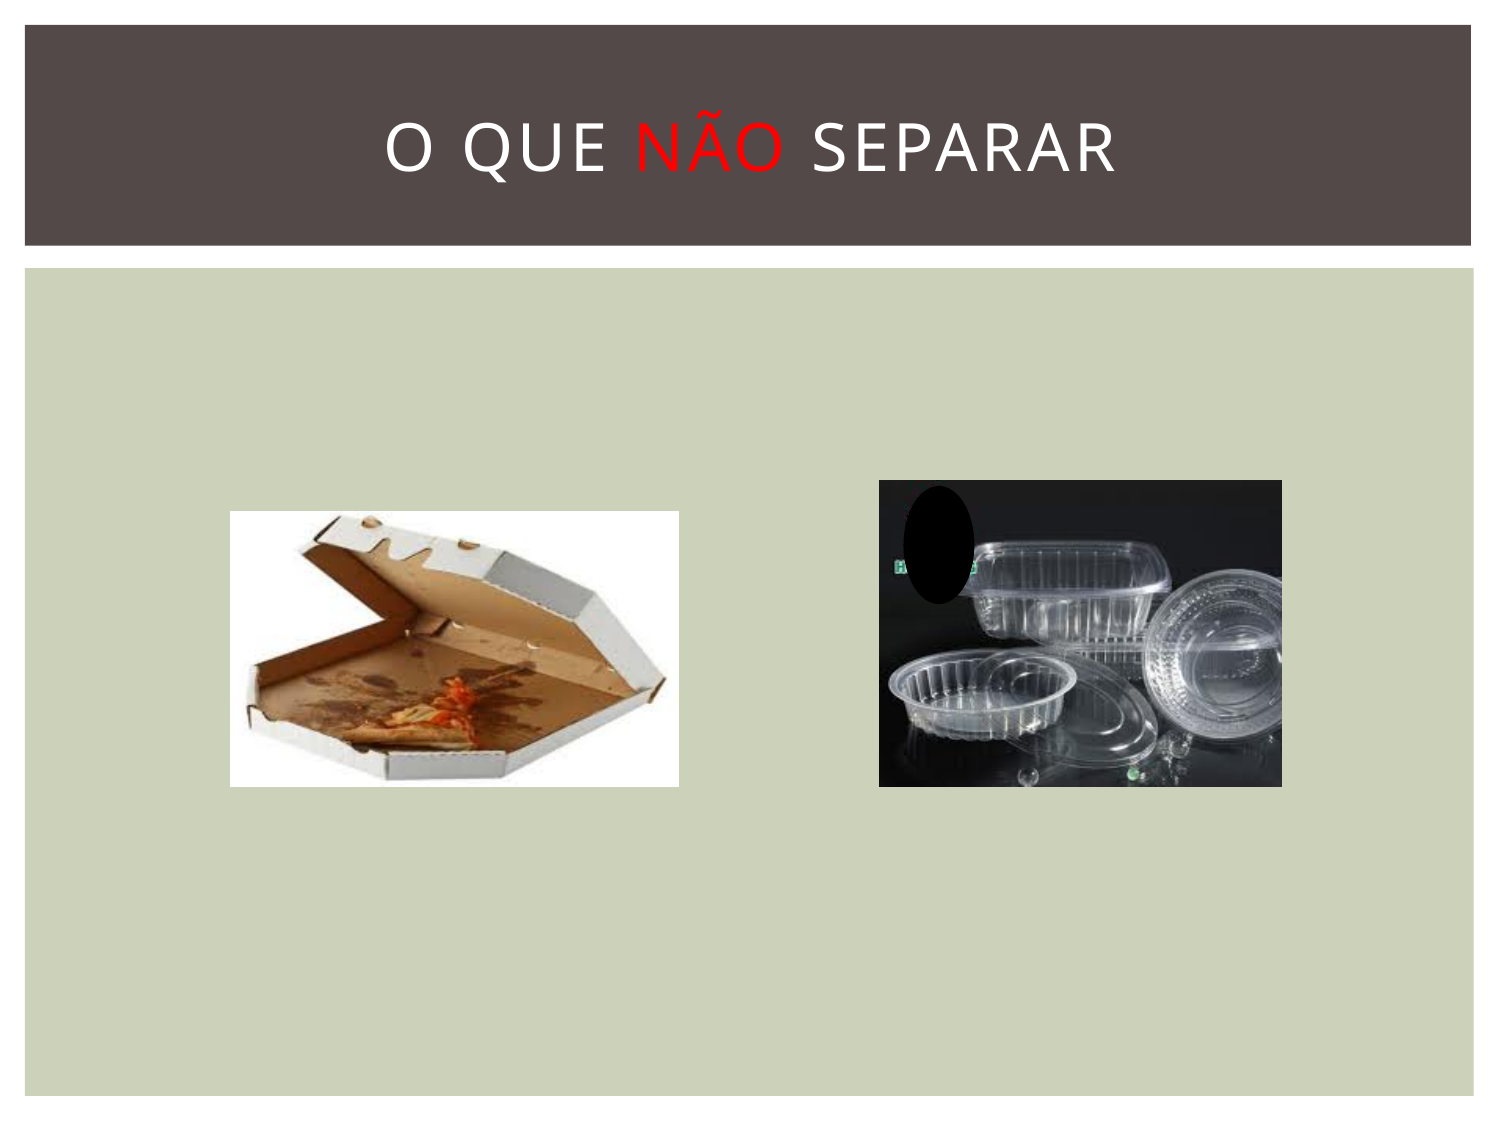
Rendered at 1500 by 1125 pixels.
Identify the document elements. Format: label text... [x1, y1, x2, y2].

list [229, 511, 679, 788]
title O que não separar [62, 58, 1438, 232]
picture [879, 480, 1282, 788]
